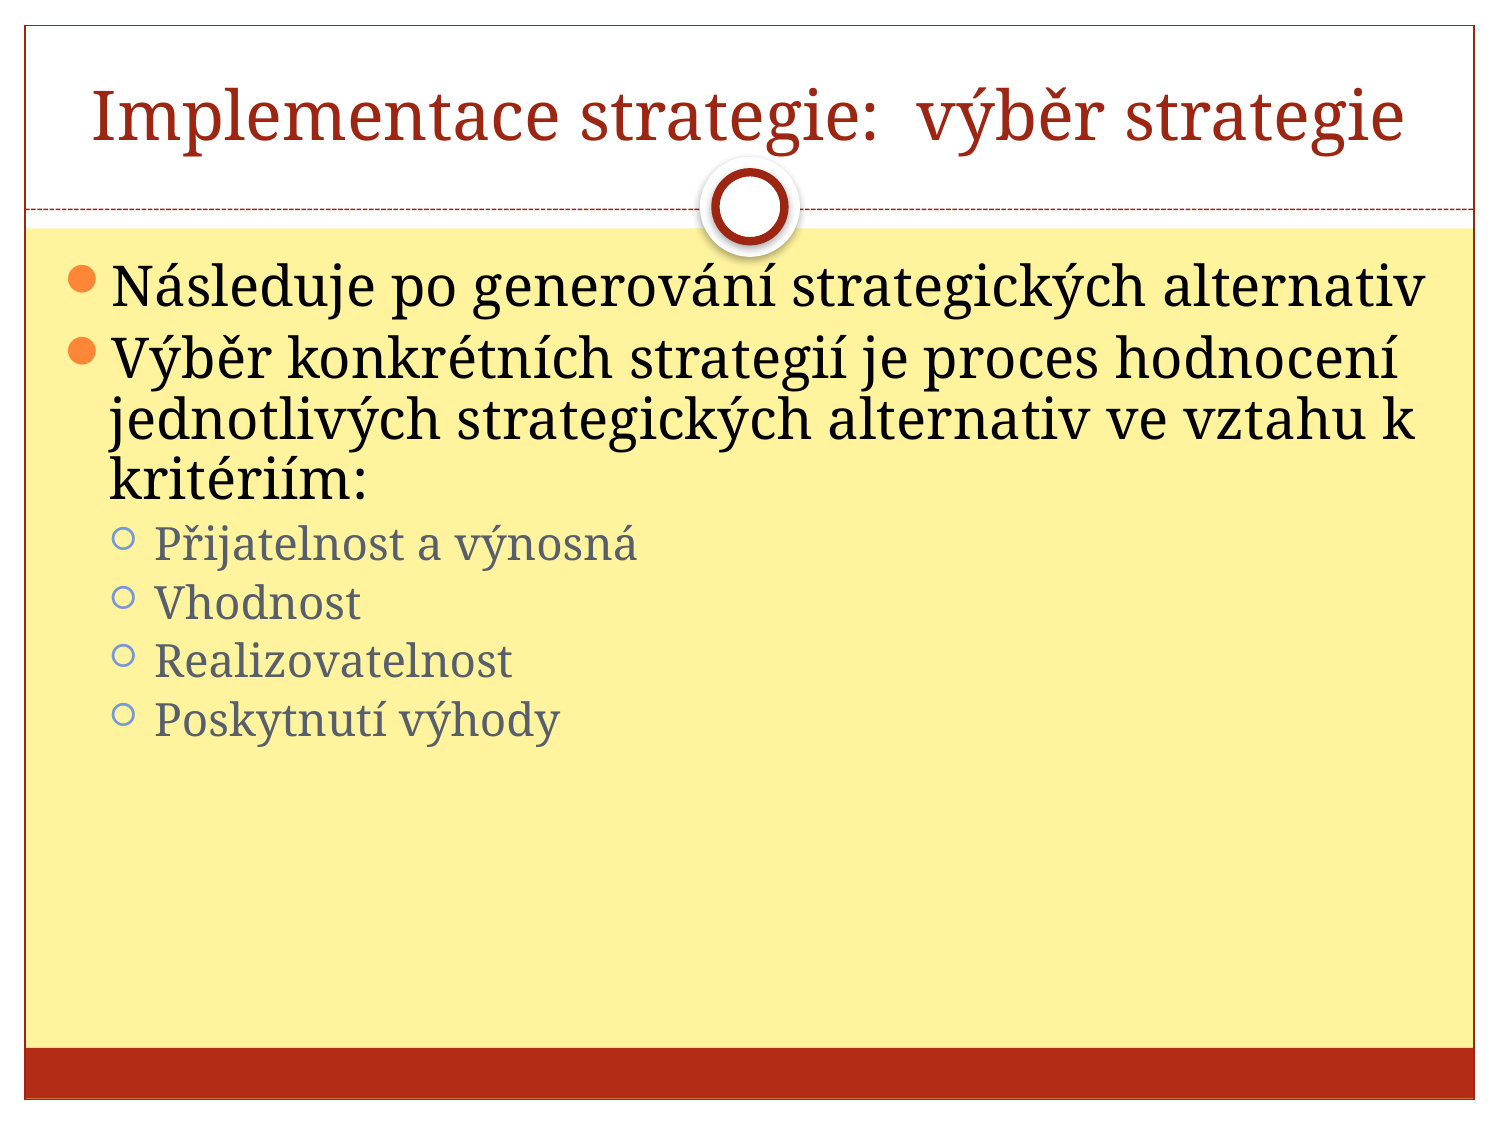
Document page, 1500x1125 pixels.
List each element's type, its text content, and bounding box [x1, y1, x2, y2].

list Následuje po generování strategických alternativ Výběr konkrétních strategií je proces hodnocení jednotlivých strategických alternativ ve vztahu k kritériím: Přijatelnost a výnosná Vhodnost Realizovatelnost Poskytnutí výhody [49, 250, 1445, 1001]
title Implementace strategie: výběr strategie [49, 37, 1450, 162]
